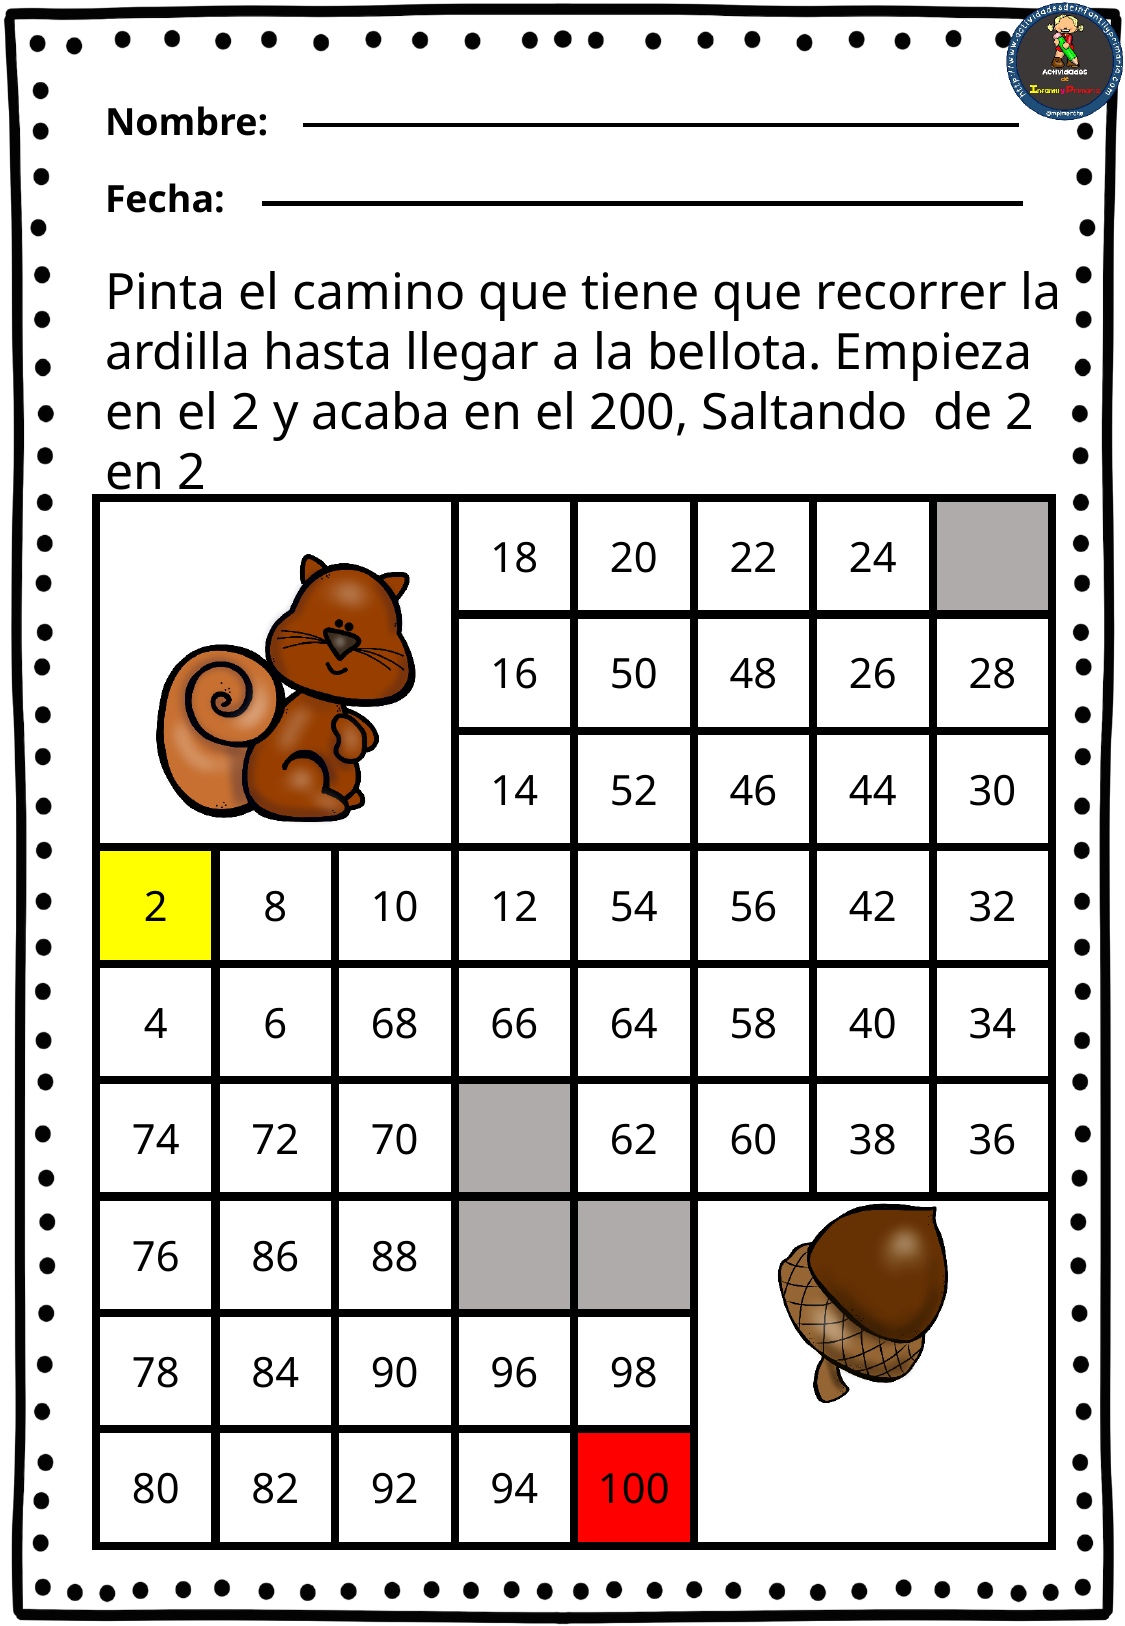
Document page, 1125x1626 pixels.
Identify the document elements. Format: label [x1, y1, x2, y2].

text_box [90, 90, 1023, 228]
picture [0, 0, 1125, 1625]
